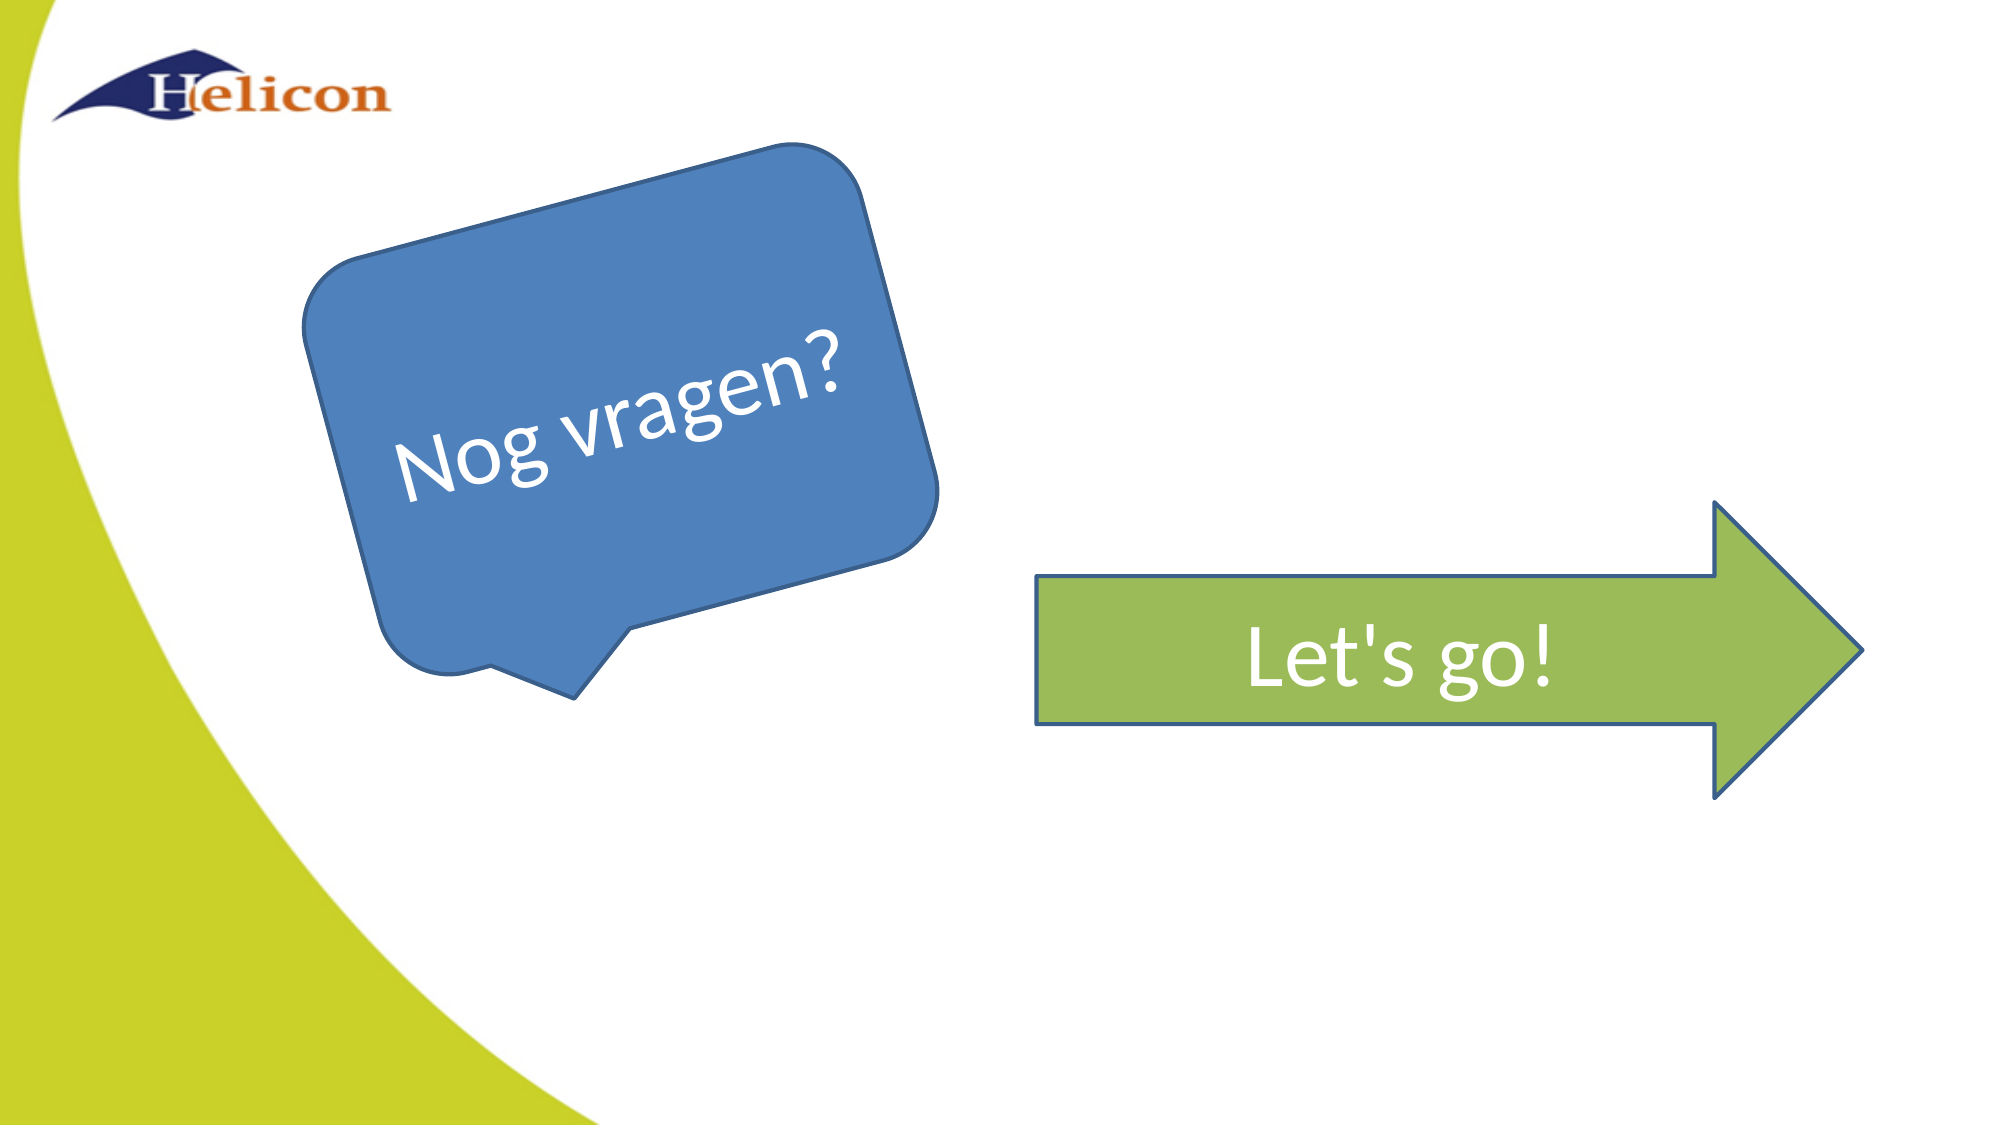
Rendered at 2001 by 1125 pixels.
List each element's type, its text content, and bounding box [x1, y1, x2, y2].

text_box Nog vragen? [301, 142, 940, 701]
text_box Let's go! [1034, 500, 1865, 801]
picture [0, 0, 2000, 1125]
